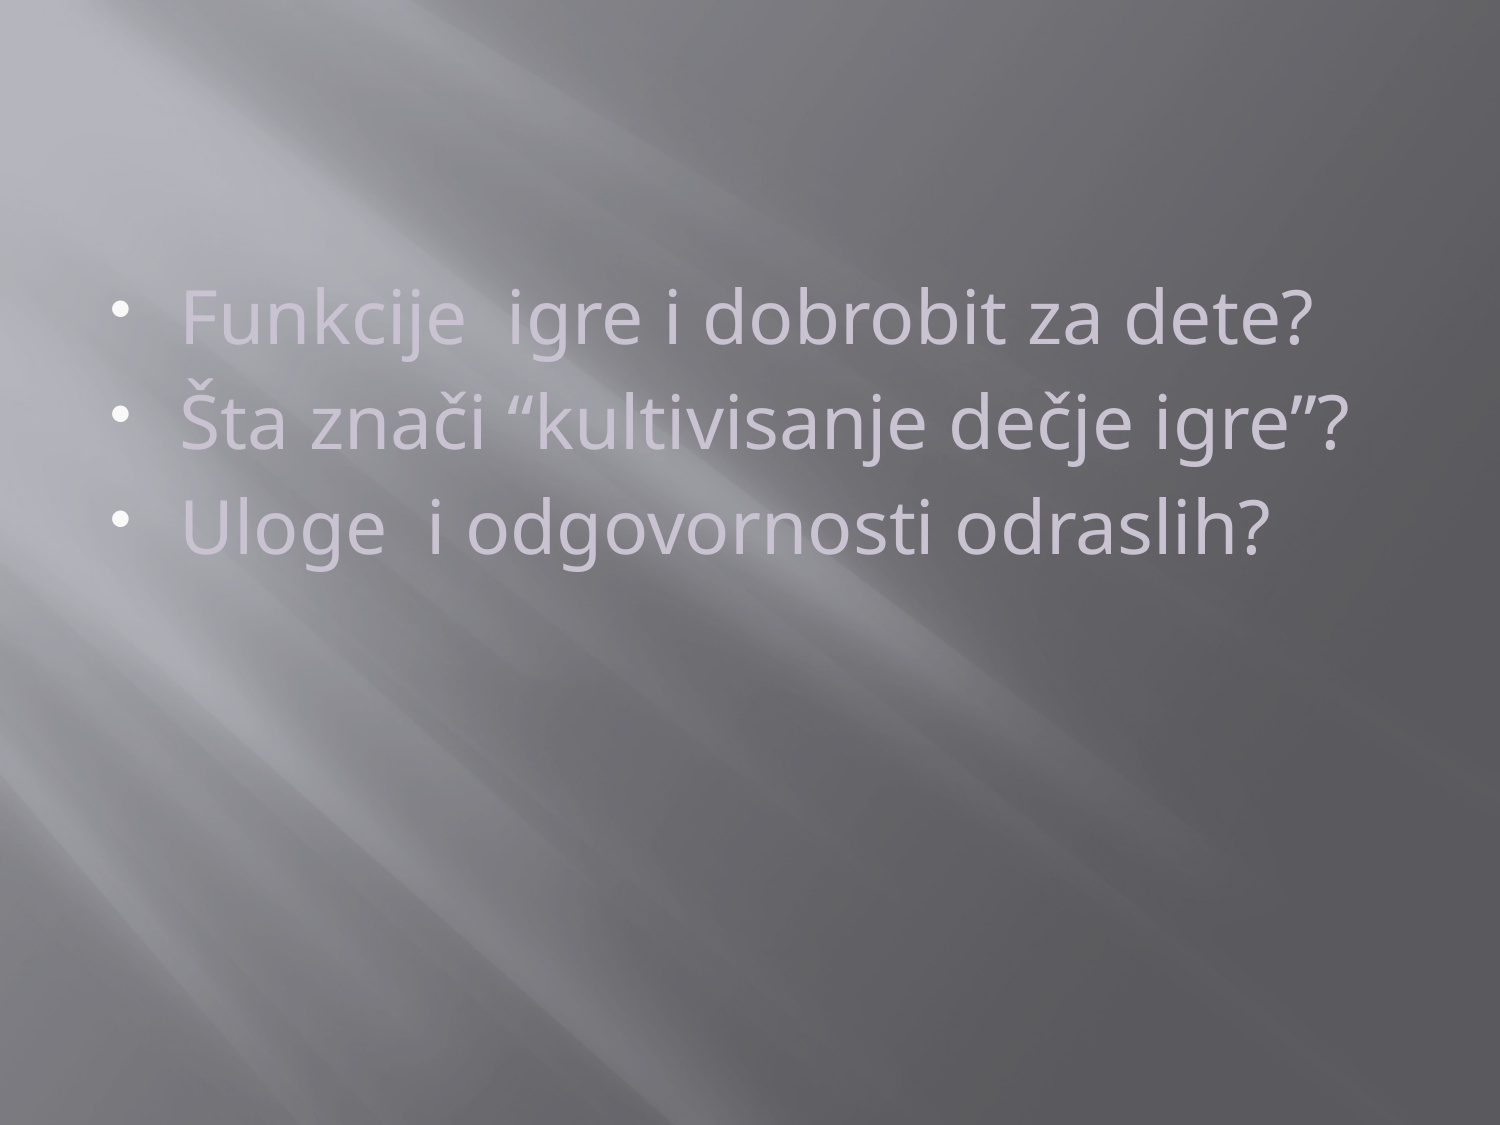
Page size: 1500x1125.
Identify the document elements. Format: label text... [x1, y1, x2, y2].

list Funkcije igre i dobrobit za dete? Šta znači “kultivisanje dečje igre”? Uloge i odgovornosti odraslih? [75, 262, 1425, 1035]
